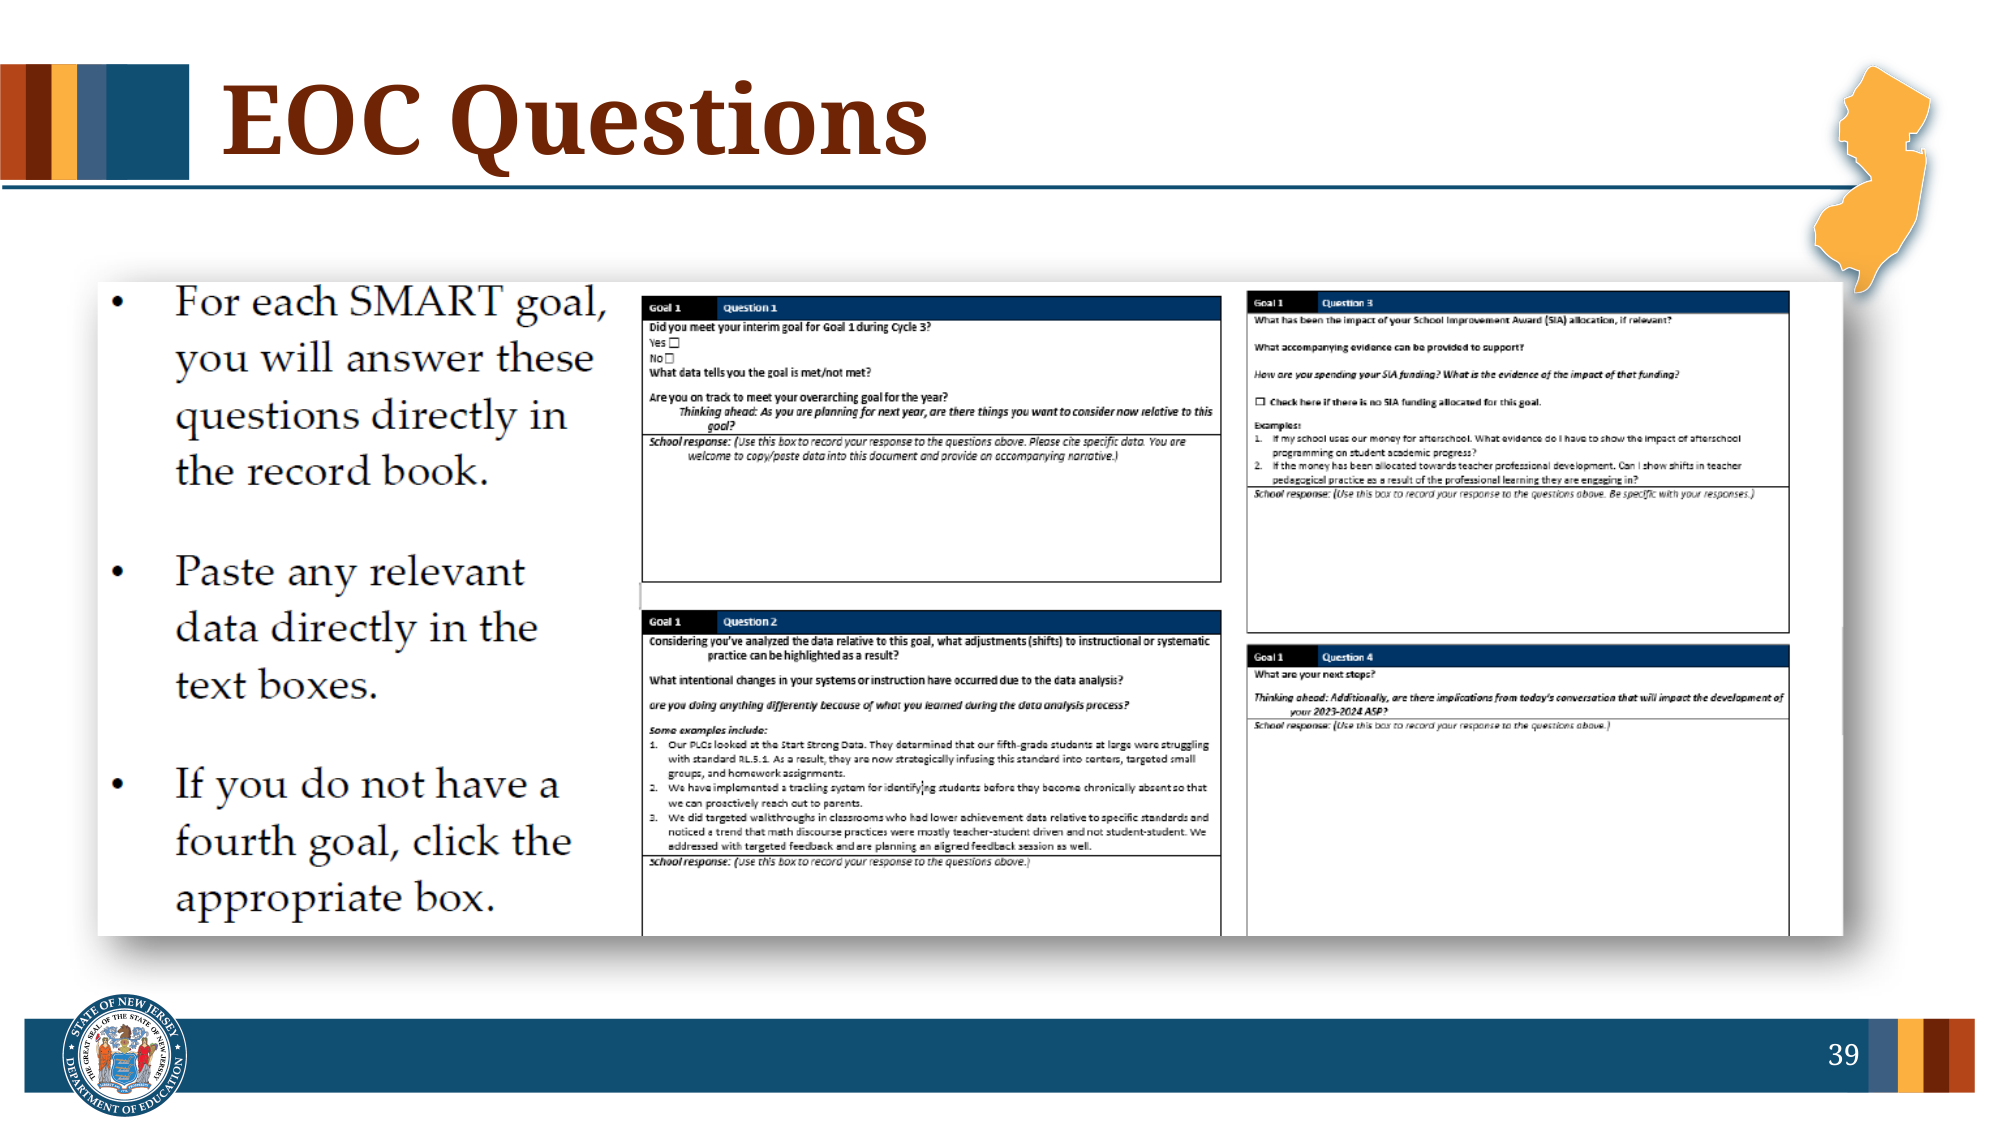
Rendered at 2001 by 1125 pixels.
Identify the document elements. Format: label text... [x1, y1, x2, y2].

title EOC Questions [206, 62, 1863, 185]
slide_number 39 [1425, 1026, 1876, 1087]
picture [24, 992, 1975, 1119]
picture [0, 50, 1951, 936]
